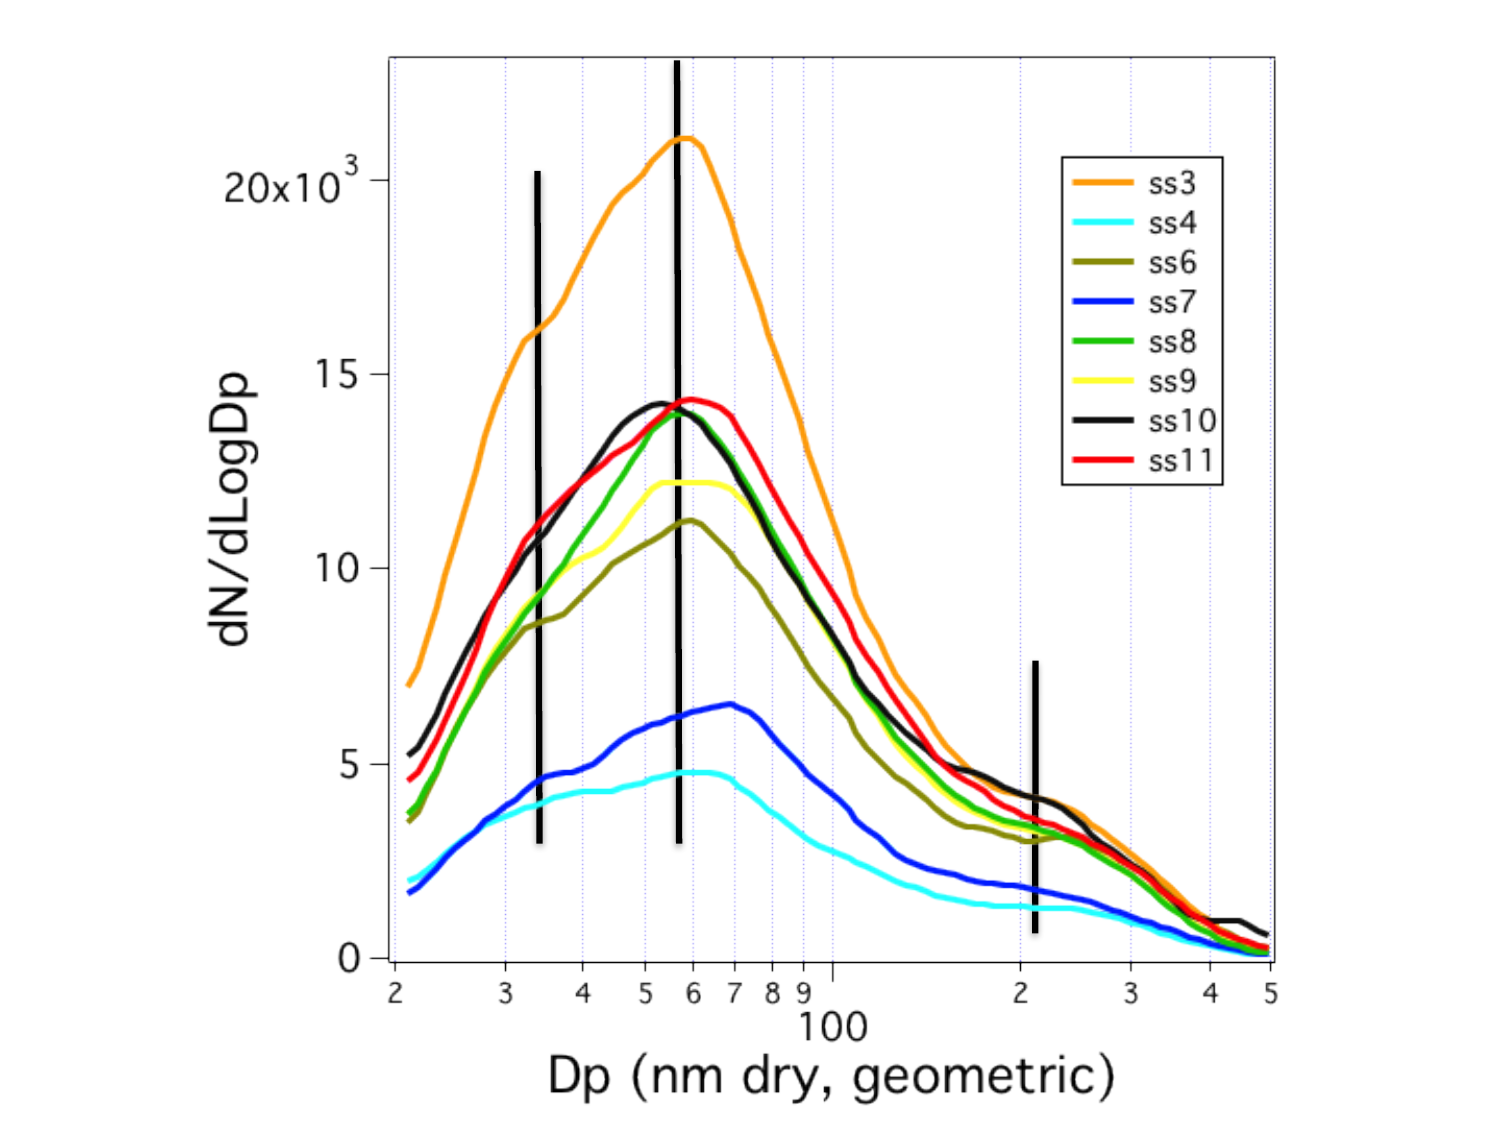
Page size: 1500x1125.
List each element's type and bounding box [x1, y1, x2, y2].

picture [134, 17, 1366, 1108]
